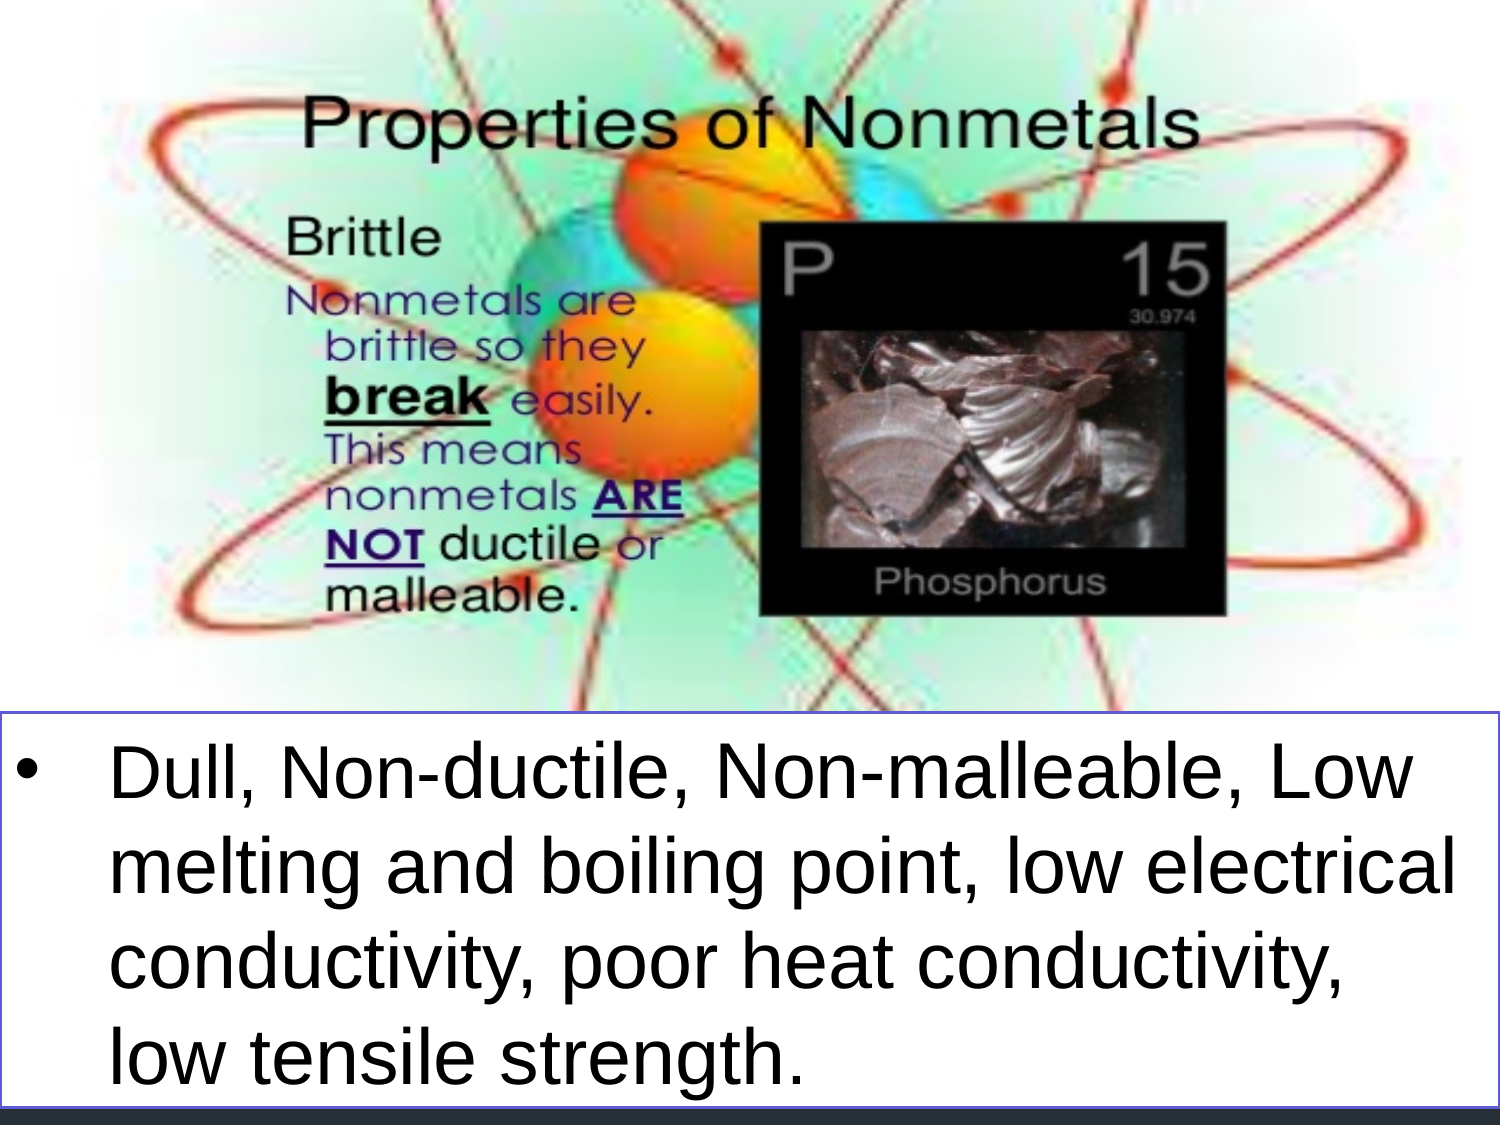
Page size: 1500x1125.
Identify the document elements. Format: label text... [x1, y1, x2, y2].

text_box Dull, Non-ductile, Non-malleable, Low melting and boiling point, low electrical conductivity, poor heat conductivity, low tensile strength. [0, 722, 1500, 1109]
picture [0, 0, 1500, 713]
